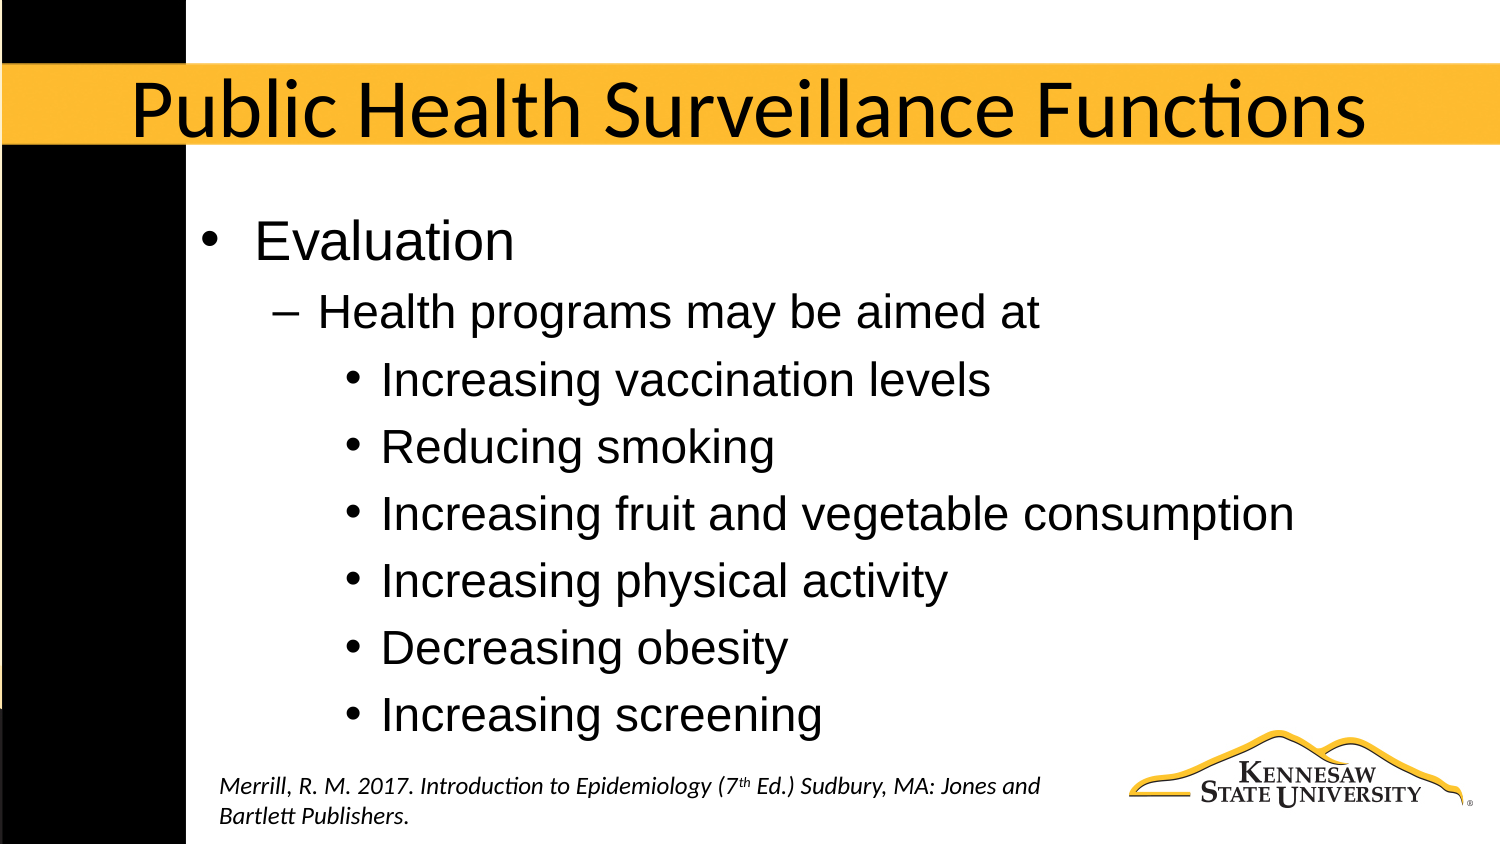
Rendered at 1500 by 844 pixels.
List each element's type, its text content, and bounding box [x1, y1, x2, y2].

title Public Health Surveillance Functions [75, 33, 1425, 175]
picture [0, 0, 1500, 844]
list Evaluation Health programs may be aimed at Increasing vaccination levels Reducing smoking Increasing fruit and vegetable consumption Increasing physical activity Decreasing obesity Increasing screening [185, 196, 1425, 754]
text_box Merrill, R. M. 2017. Introduction to Epidemiology (7th Ed.) Sudbury, MA: Jones and Bartlett Publishers. [185, 762, 1099, 837]
